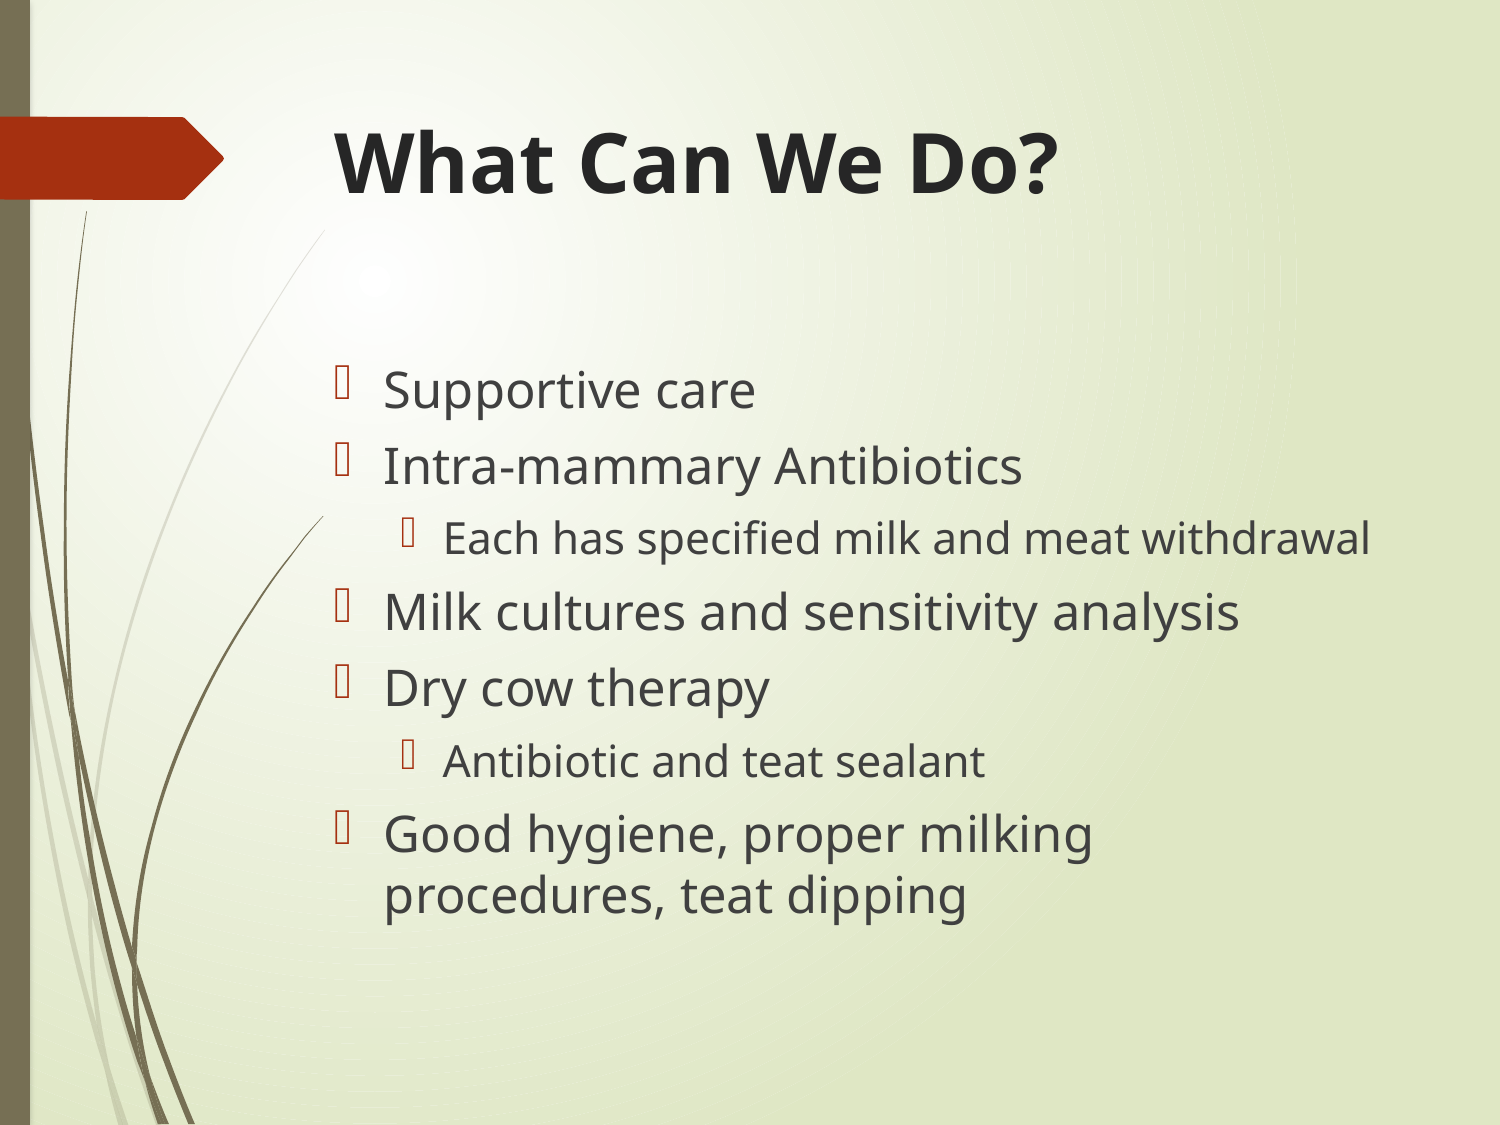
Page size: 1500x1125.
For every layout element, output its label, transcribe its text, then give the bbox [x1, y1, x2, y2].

list Supportive care Intra-mammary Antibiotics Each has specified milk and meat withdrawal Milk cultures and sensitivity analysis Dry cow therapy Antibiotic and teat sealant Good hygiene, proper milking procedures, teat dipping [318, 350, 1400, 970]
title What Can We Do? [319, 102, 1400, 313]
